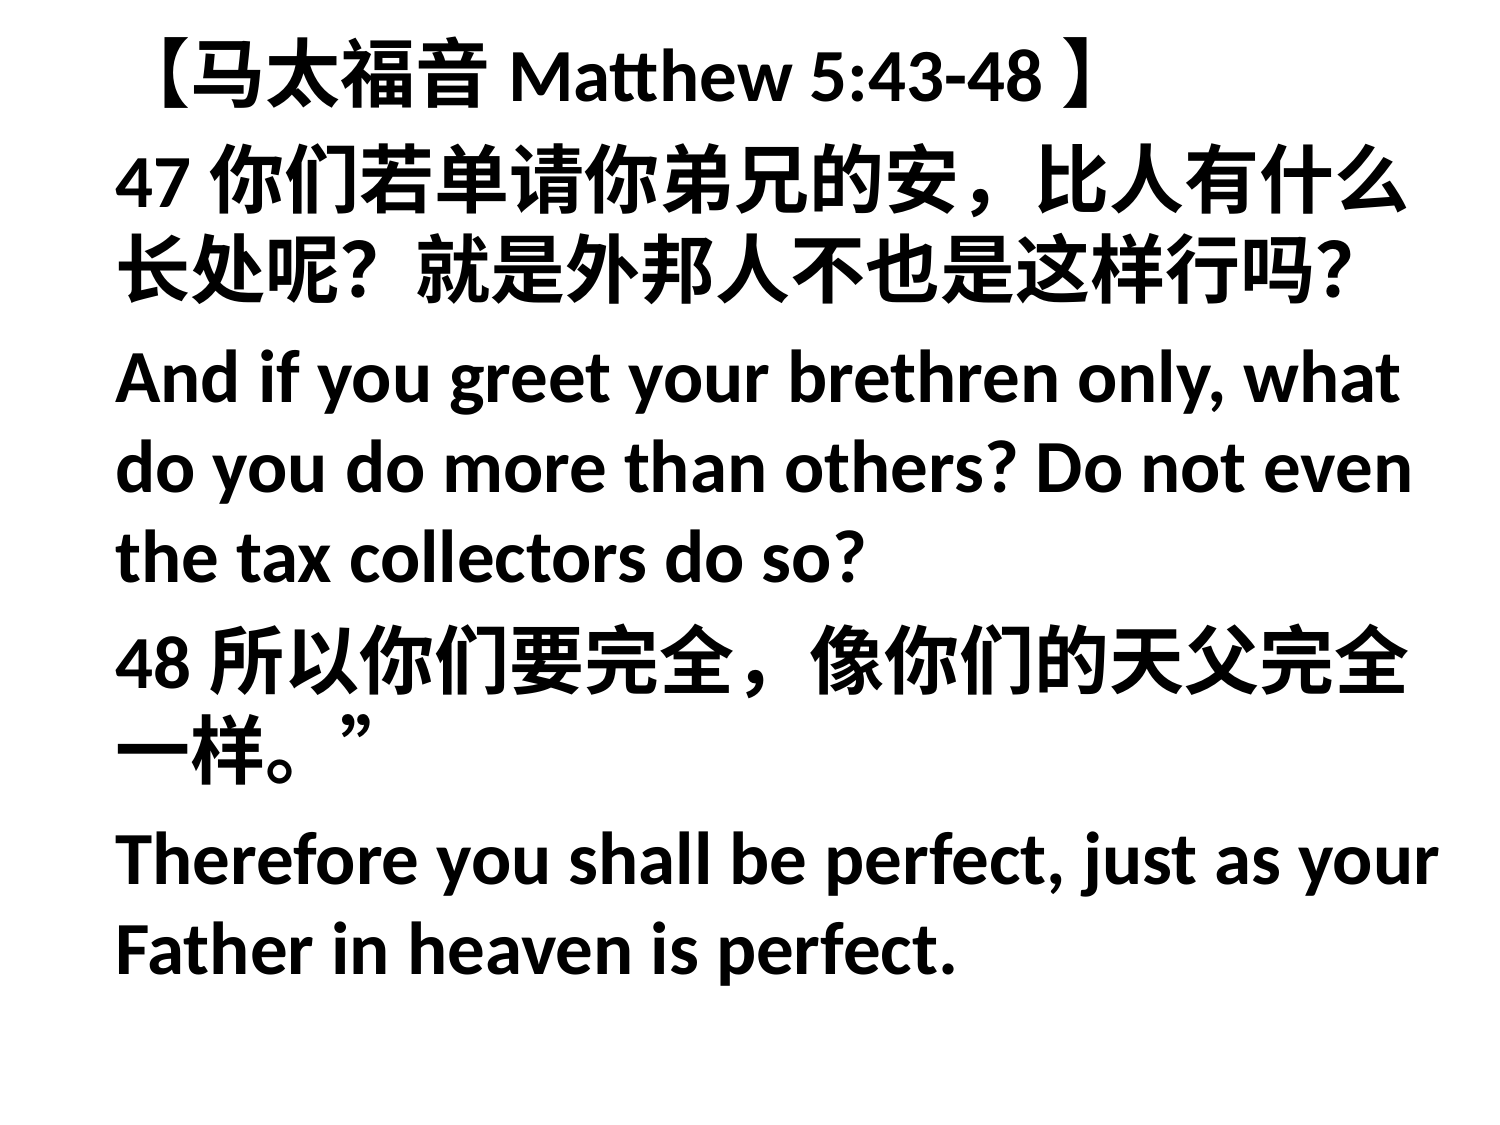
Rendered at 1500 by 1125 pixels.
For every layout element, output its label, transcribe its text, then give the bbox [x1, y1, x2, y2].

subtitle 【马太福音Matthew 5:43-48】 47你们若单请你弟兄的安，比人有什么长处呢？就是外邦人不也是这样行吗？ And if you greet your brethren only, what do you do more than others? Do not even the tax collectors do so? 48所以你们要完全，像你们的天父完全一样。” Therefore you shall be perfect, just as your Father in heaven is perfect. [100, 19, 1483, 1125]
